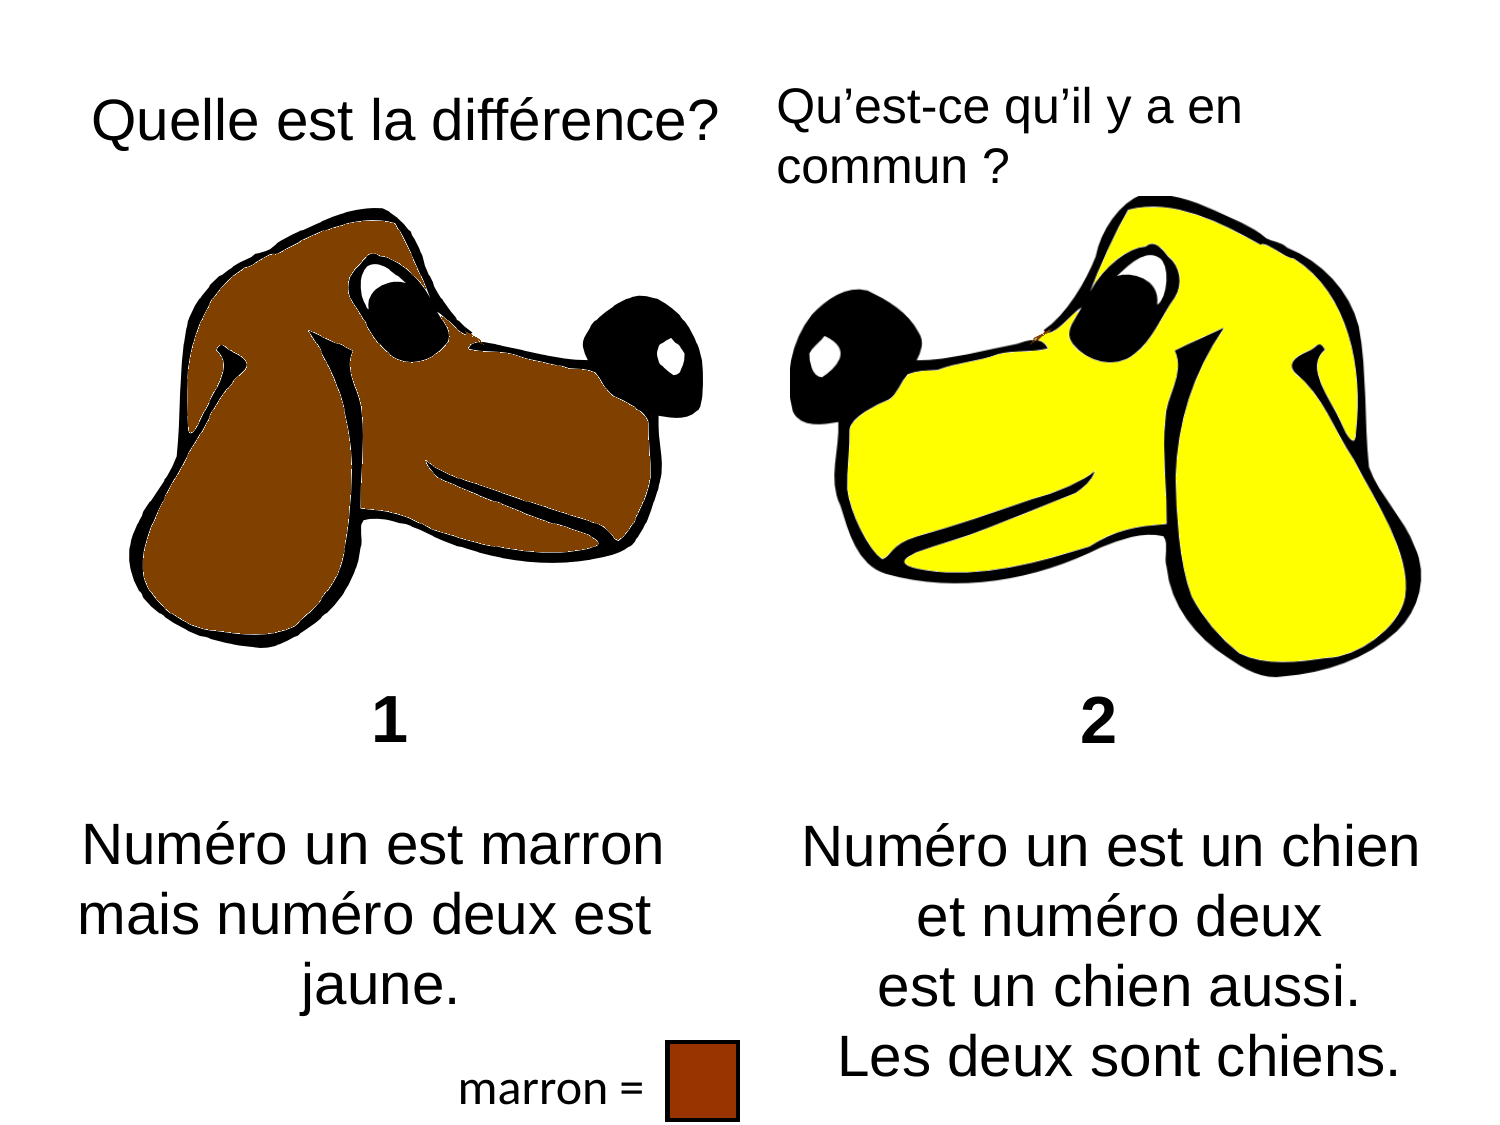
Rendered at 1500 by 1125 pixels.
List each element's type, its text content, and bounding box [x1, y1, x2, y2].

text_box 1 [336, 668, 443, 764]
text_box marron = [442, 1046, 668, 1122]
text_box Qu’est-ce qu’il y a en commun ? [761, 66, 1436, 202]
text_box 2 [1045, 694, 1152, 764]
text_box Quelle est la différence? [76, 74, 868, 159]
text_box [667, 1042, 739, 1121]
text_box Numéro un est marron mais numéro deux est jaune. [32, 798, 730, 1024]
picture [790, 196, 1436, 694]
text_box Numéro un est un chien et numéro deux est un chien aussi. Les deux sont chiens. [771, 800, 1469, 1096]
picture [120, 208, 703, 659]
